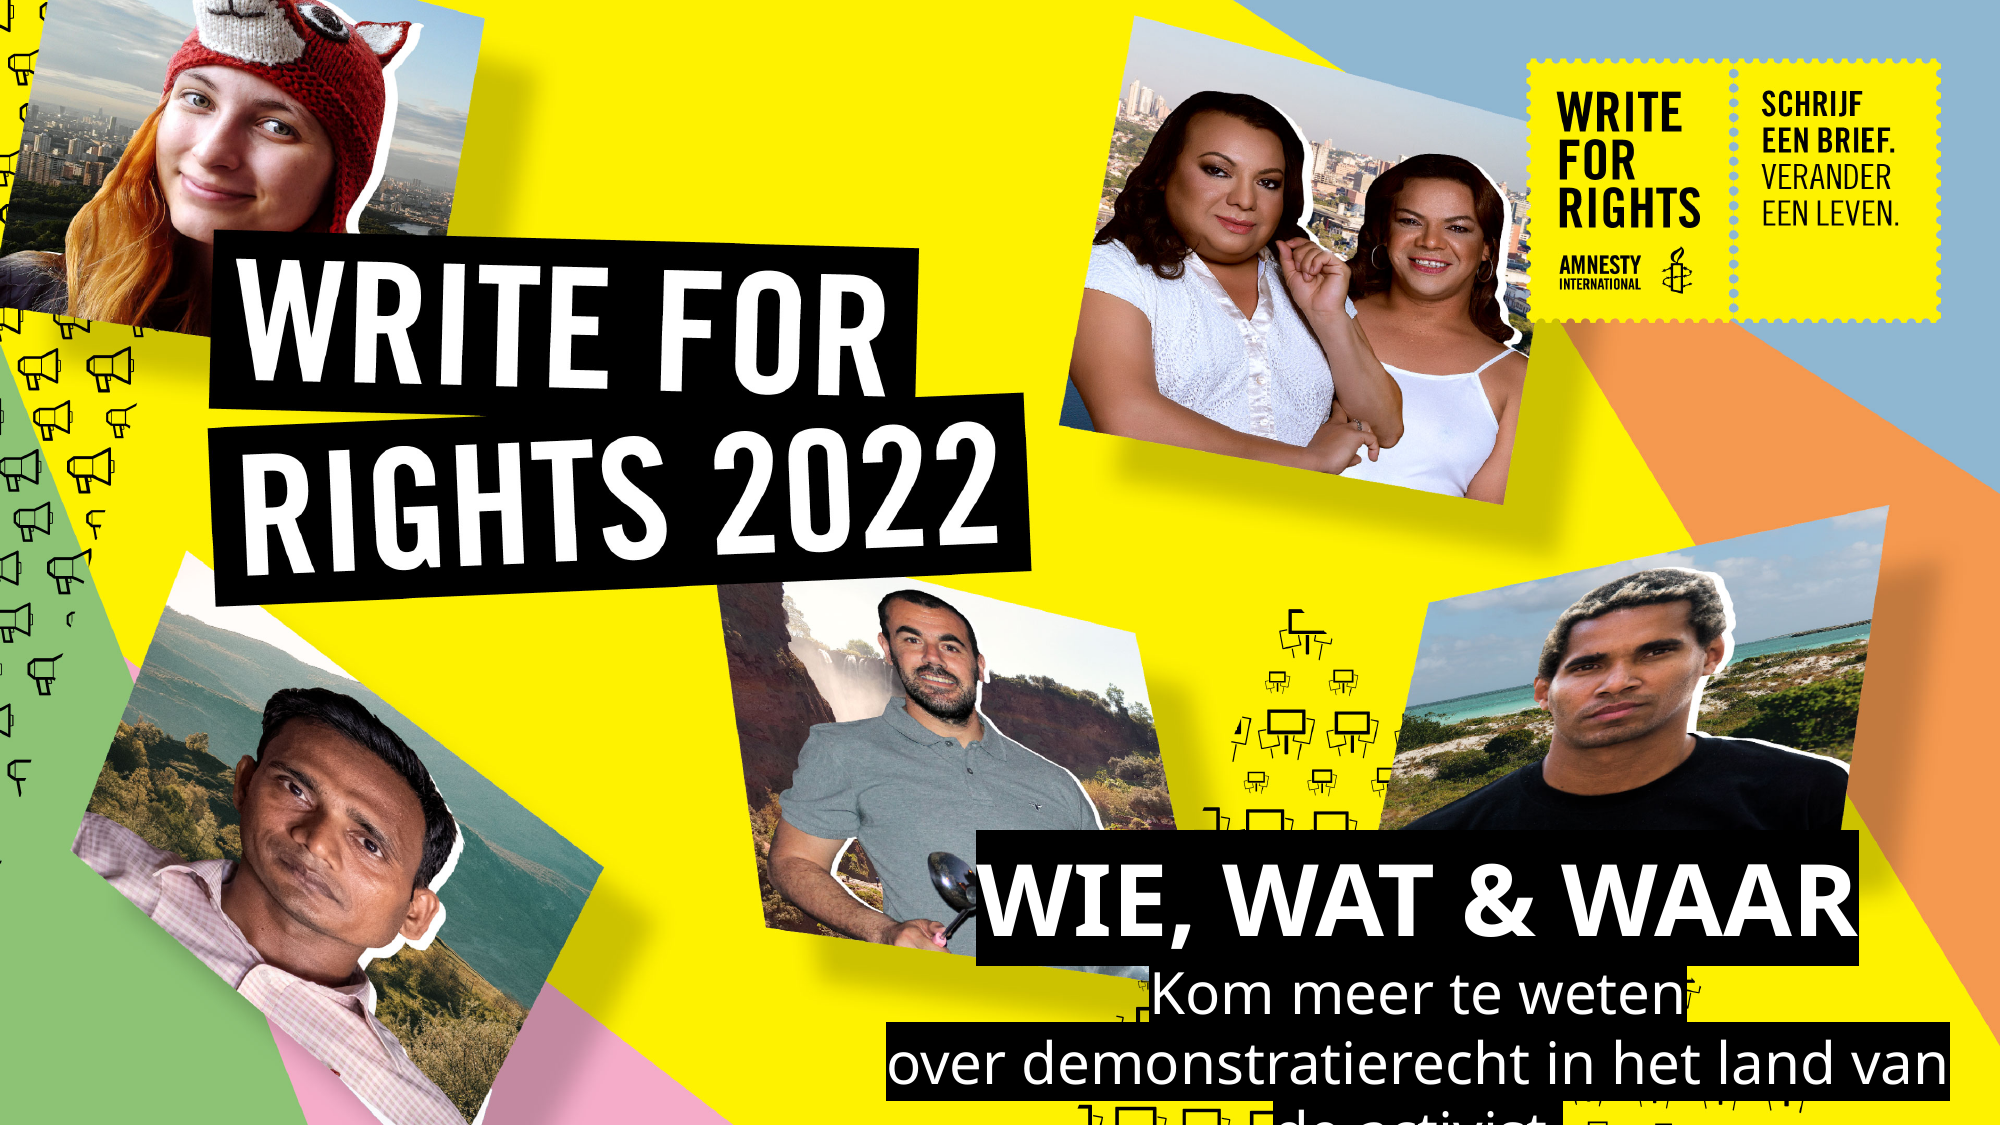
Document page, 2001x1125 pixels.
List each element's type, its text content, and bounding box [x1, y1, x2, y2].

picture [0, 0, 2000, 1125]
text_box Kom meer te weten over demonstratierecht in het land van de activist [838, 948, 1998, 1125]
text_box WIE, WAT & WAAR [932, 829, 1904, 948]
